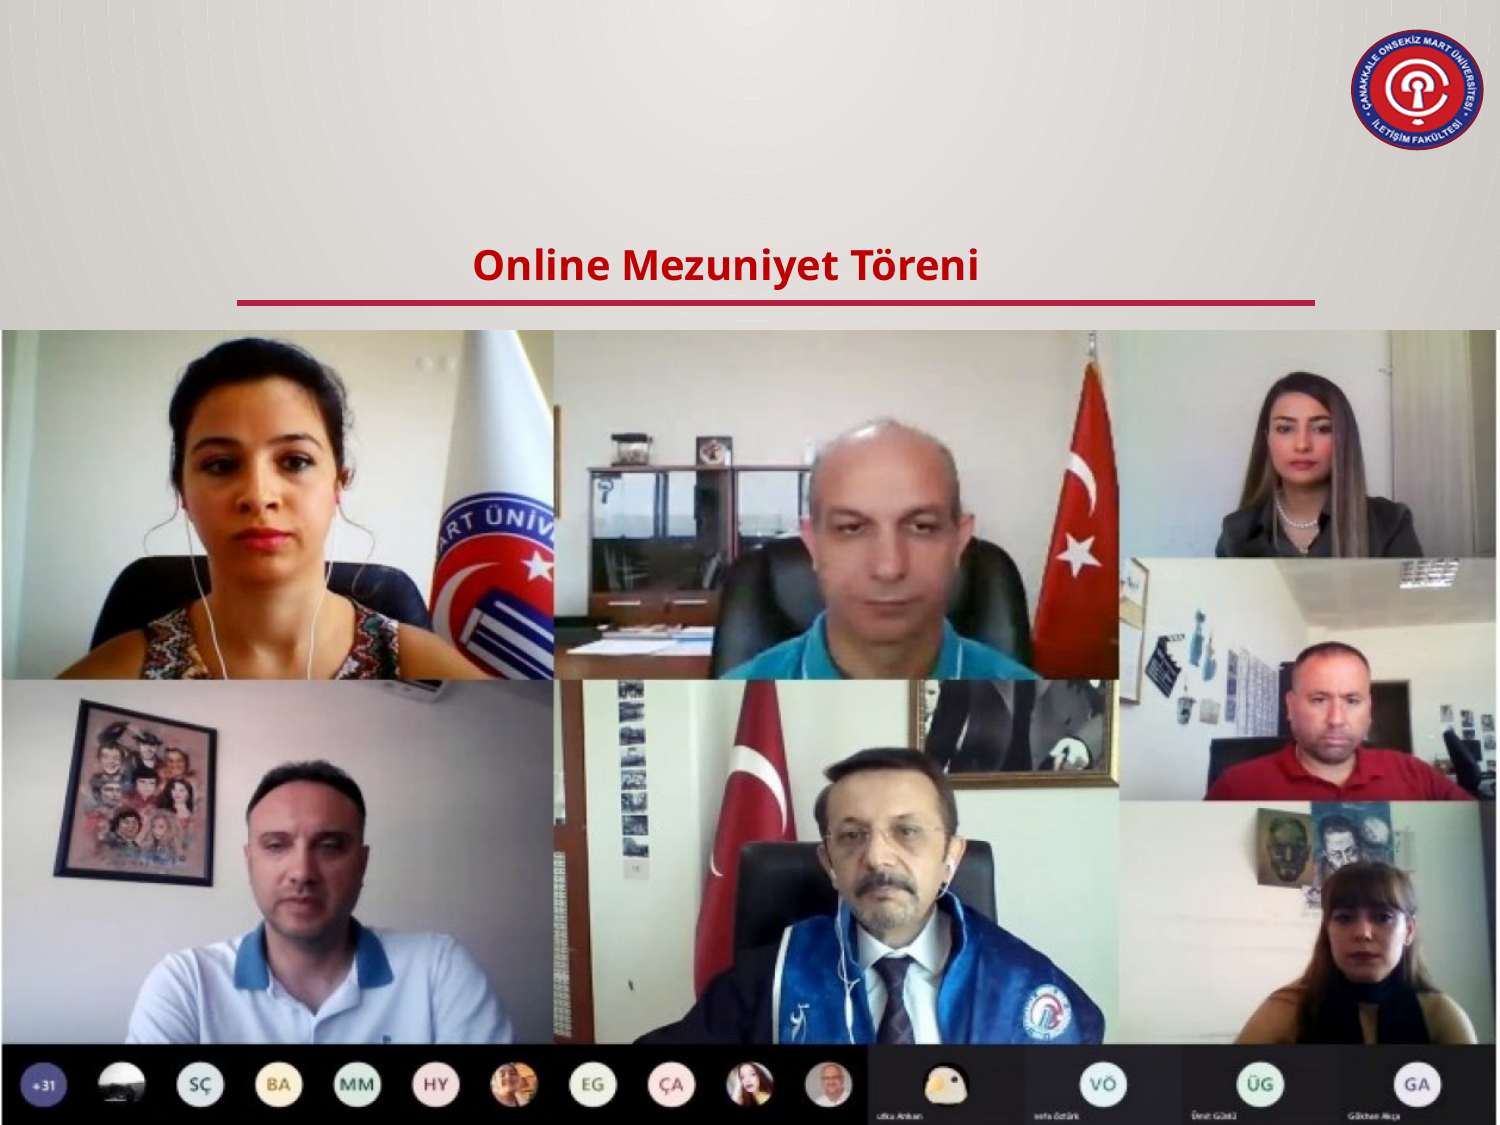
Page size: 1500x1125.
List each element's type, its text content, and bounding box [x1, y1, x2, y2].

picture [1354, 33, 1480, 147]
text_box Online Mezuniyet Töreni [301, 231, 1152, 297]
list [0, 330, 1500, 1125]
